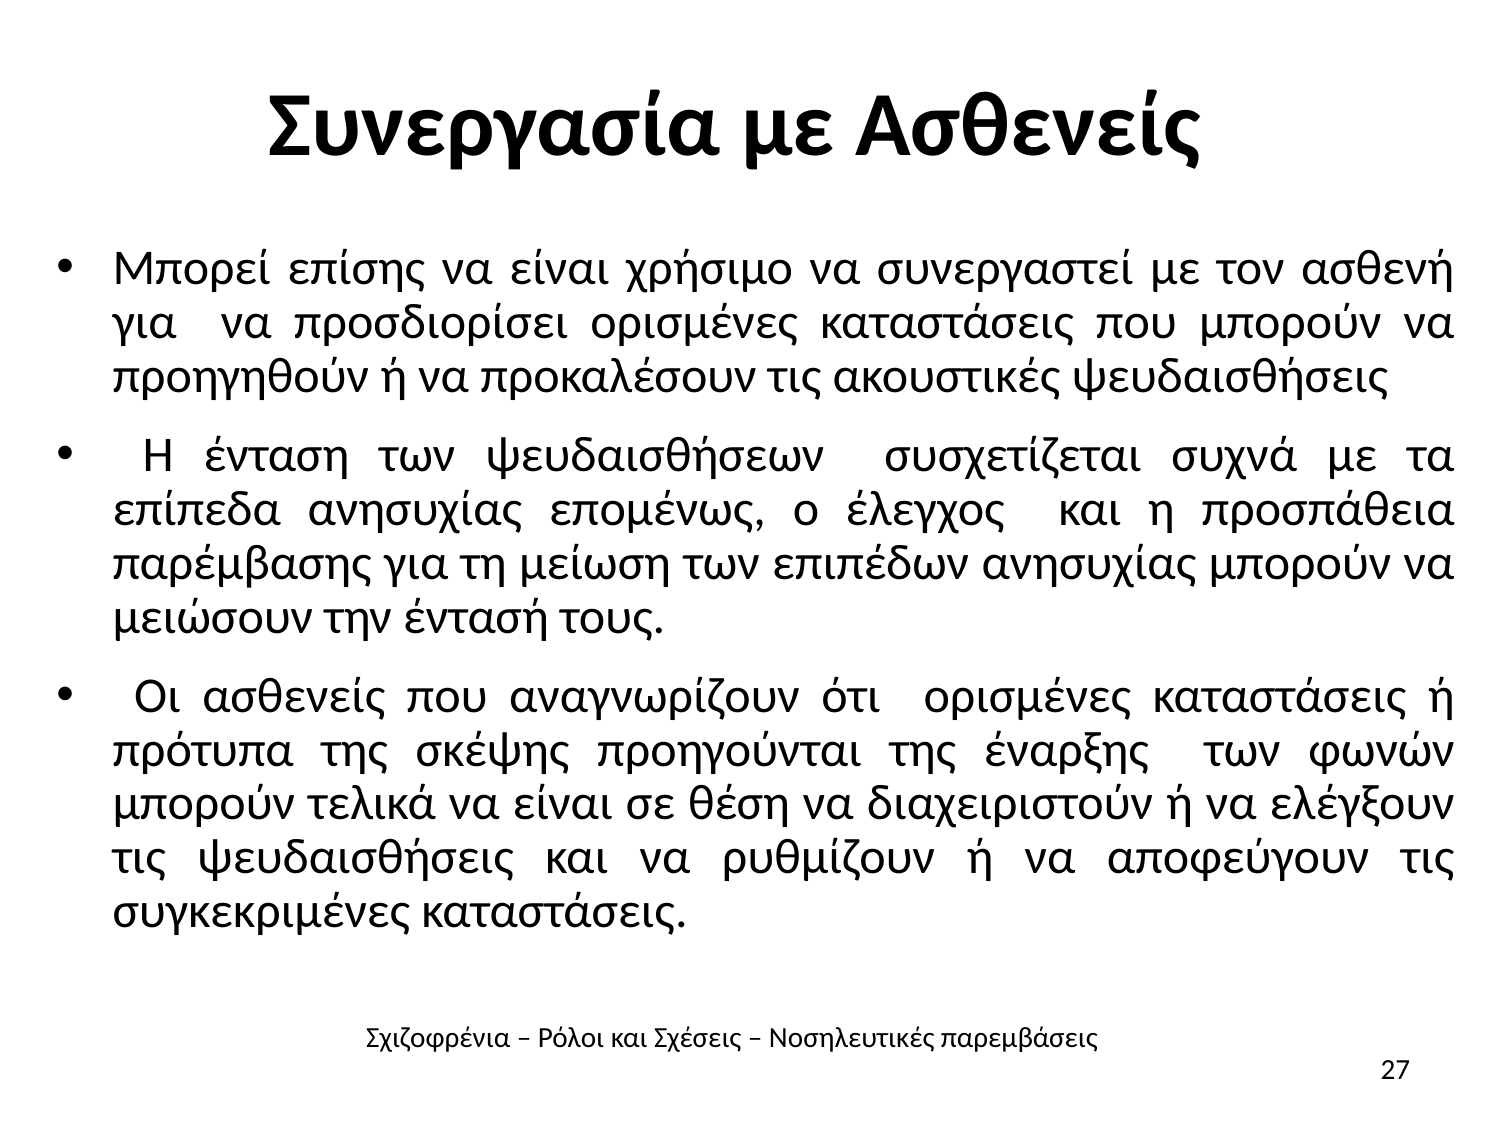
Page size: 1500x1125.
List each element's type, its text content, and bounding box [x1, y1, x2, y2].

title Συνεργασία με Ασθενείς [0, 41, 1500, 196]
list Μπορεί επίσης να είναι χρήσιμο να συνεργαστεί με τον ασθενή για να προσδιορίσει ορισμένες καταστάσεις που μπορούν να προηγηθούν ή να προκαλέσουν τις ακουστικές ψευδαισθήσεις Η ένταση των ψευδαισθήσεων συσχετίζεται συχνά με τα επίπεδα ανησυχίας επομένως, ο έλεγχος και η προσπάθεια παρέμβασης για τη μείωση των επιπέδων ανησυχίας μπορούν να μειώσουν την έντασή τους. Οι ασθενείς που αναγνωρίζουν ότι ορισμένες καταστάσεις ή πρότυπα της σκέψης προηγούνται της έναρξης των φωνών μπορούν τελικά να είναι σε θέση να διαχειριστούν ή να ελέγξουν τις ψευδαισθήσεις και να ρυθμίζουν ή να αποφεύγουν τις συγκεκριμένες καταστάσεις. [41, 233, 1471, 620]
text_box Σχιζοφρένια – Ρόλοι και Σχέσεις – Νοσηλευτικές παρεμβάσεις [53, 1011, 1412, 1094]
text_box 27 [1074, 1042, 1425, 1103]
